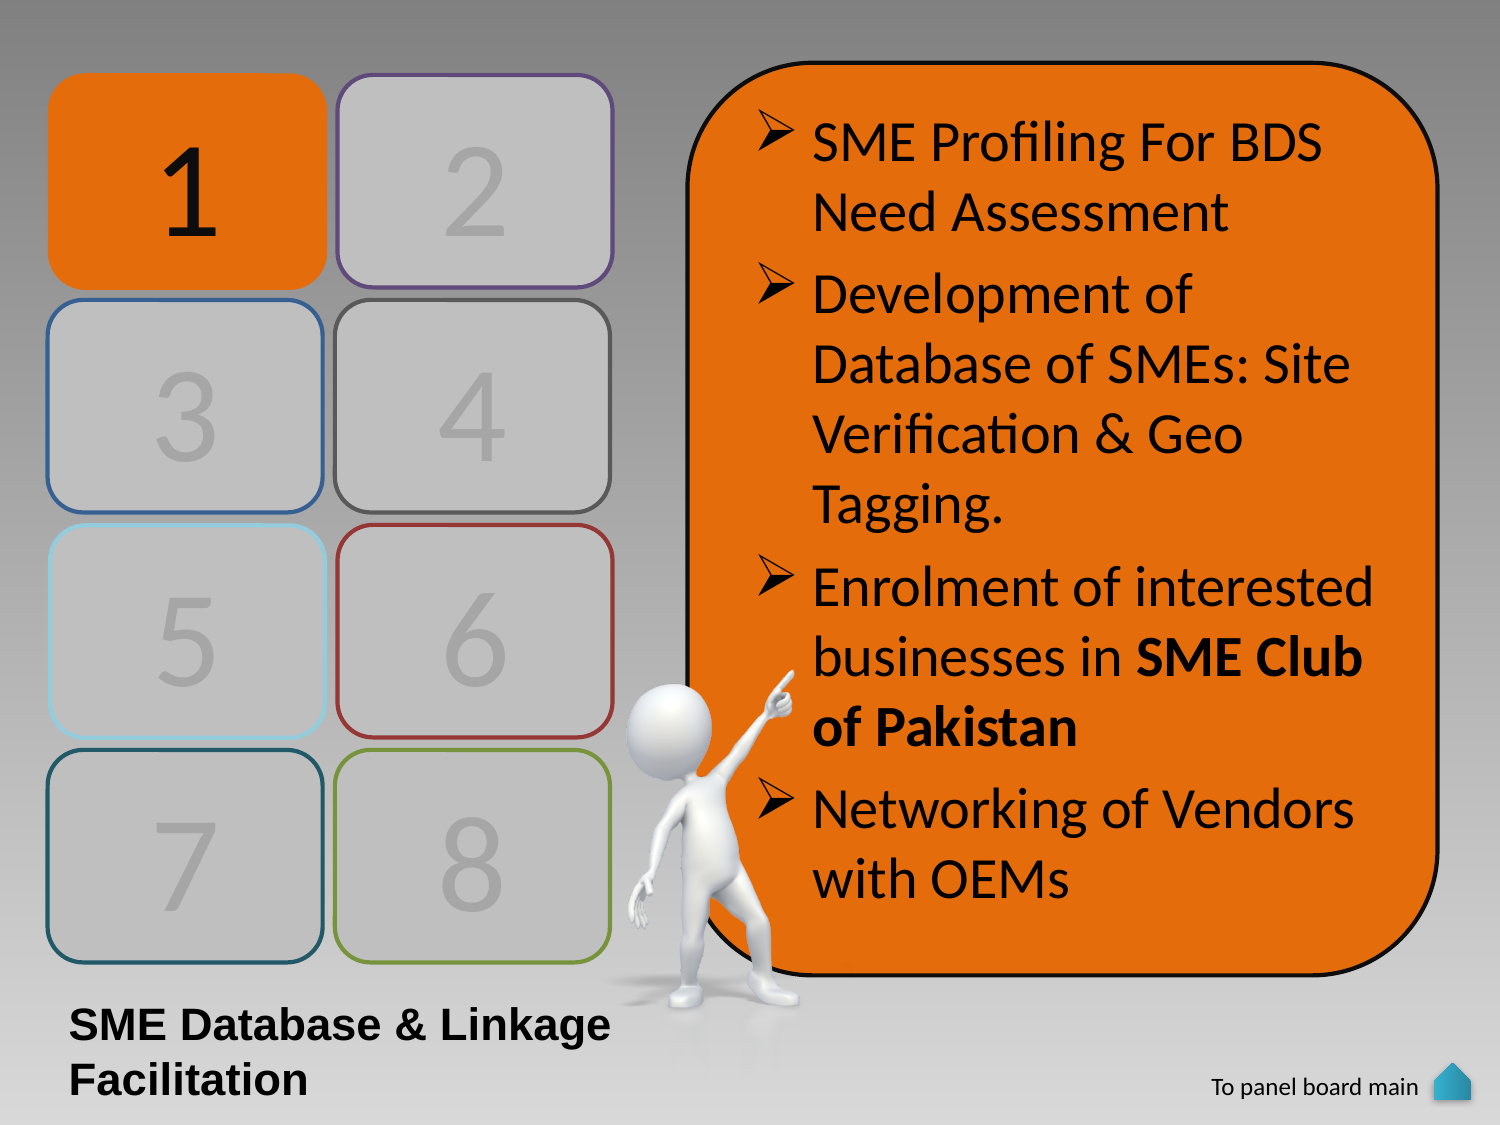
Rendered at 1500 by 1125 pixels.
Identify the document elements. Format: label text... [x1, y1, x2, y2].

text_box 5 [47, 523, 328, 740]
text_box [1434, 150, 1440, 888]
text_box To panel board main [1196, 1063, 1435, 1108]
title SME Database & Linkage Facilitation [53, 987, 640, 1112]
text_box 8 [332, 747, 590, 965]
text_box SME Profiling For BDS Need Assessment Development of Database of SMEs: Site Verification & Geo Tagging. Enrolment of interested businesses in SME Club of Pakistan Networking of Vendors with OEMs [738, 95, 1434, 918]
text_box 6 [335, 522, 607, 740]
text_box 3 [45, 297, 325, 515]
text_box [857, 918, 1421, 978]
text_box 4 [332, 297, 613, 515]
text_box 2 [335, 72, 615, 290]
picture [595, 539, 854, 1078]
text_box [685, 60, 1400, 537]
text_box 1 [47, 73, 328, 290]
text_box 7 [45, 747, 325, 965]
text_box [1435, 1062, 1472, 1101]
